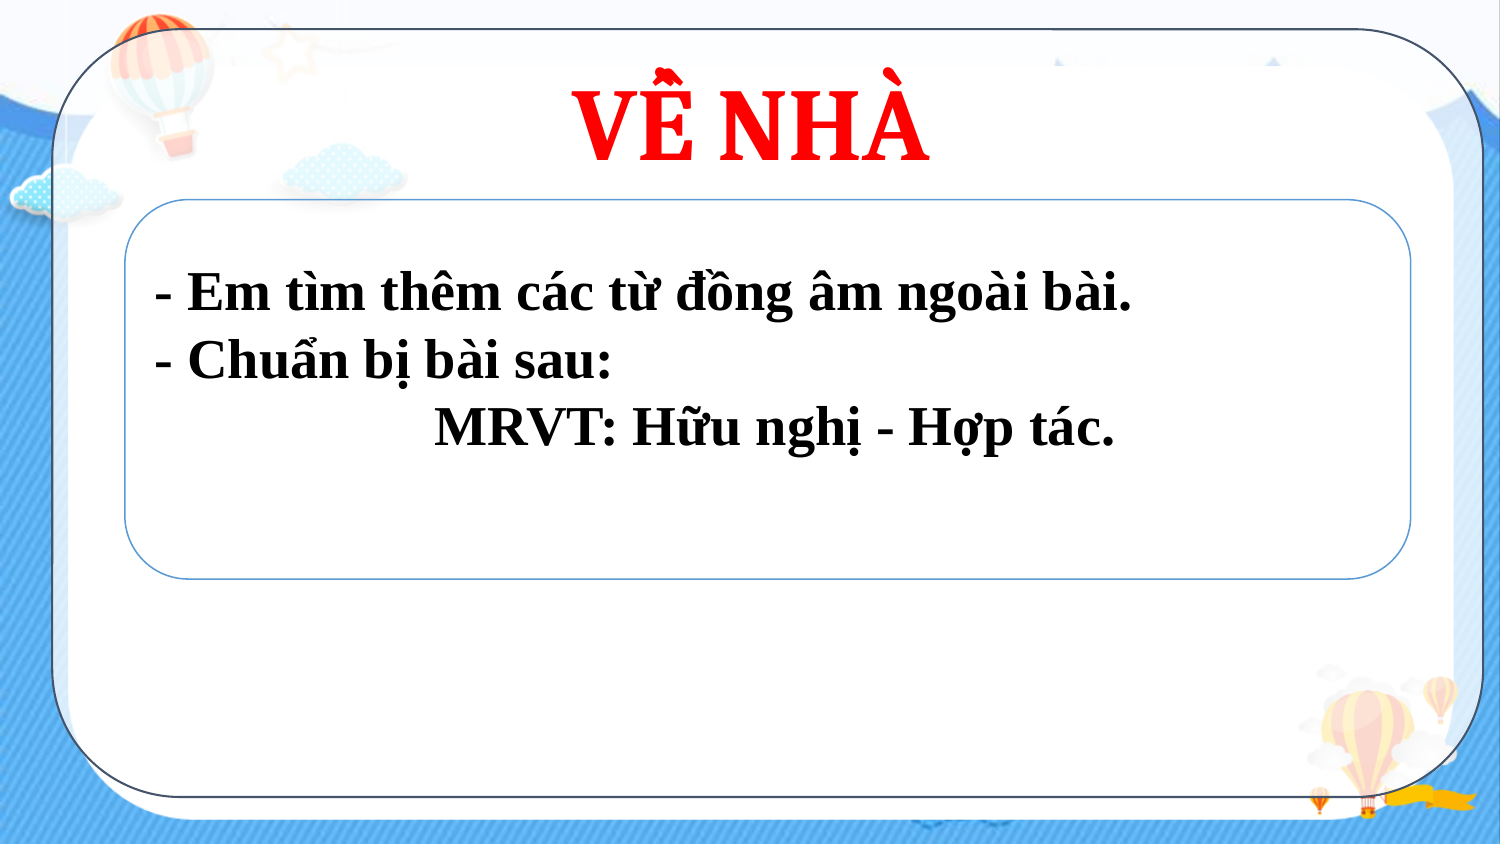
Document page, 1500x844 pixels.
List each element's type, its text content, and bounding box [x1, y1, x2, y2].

text_box [52, 29, 1484, 798]
text_box - Em tìm thêm các từ đồng âm ngoài bài. - Chuẩn bị bài sau: MRVT: Hữu nghị - Hợp tác. [124, 199, 1411, 580]
text_box VỀ NHÀ [561, 52, 942, 187]
picture [0, 0, 1500, 844]
